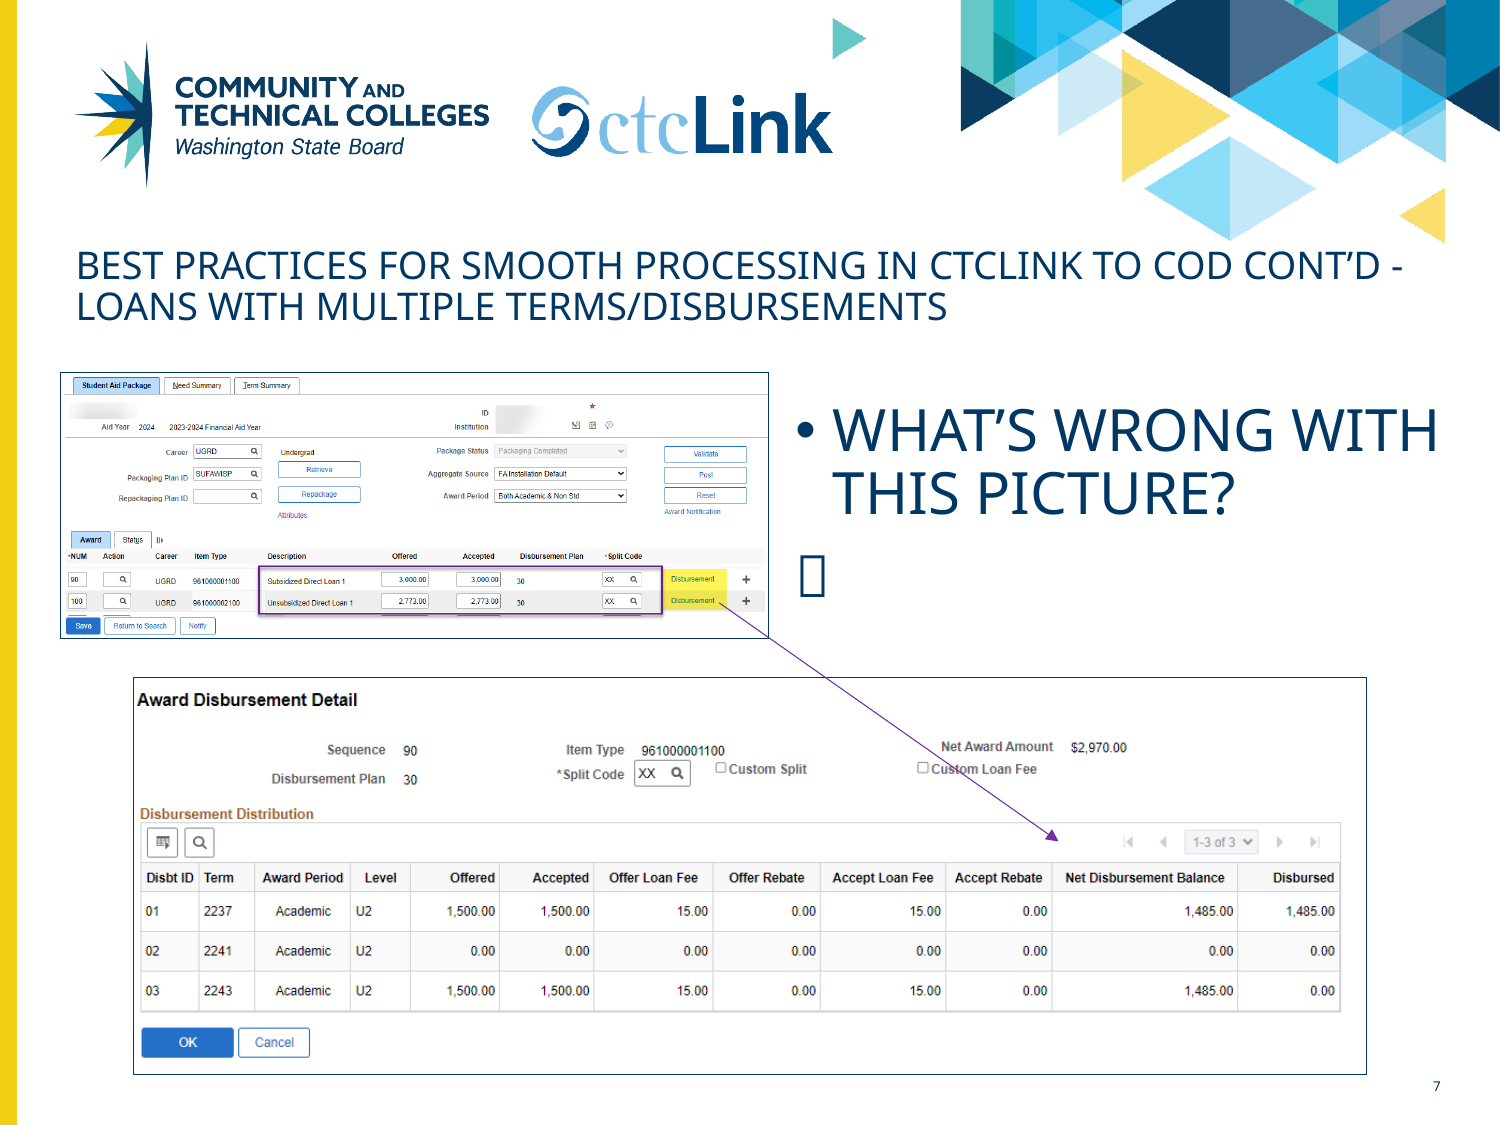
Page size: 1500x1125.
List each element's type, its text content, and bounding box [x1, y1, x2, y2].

slide_number 7 [1380, 1071, 1456, 1103]
list WHAT’S WRONG WITH THIS PICTURE? 🤔 [780, 393, 1470, 1045]
picture [133, 677, 1367, 1075]
title Best practices for smooth processing in ctcLink to cod CONT’D - LOANS WITH MULTIPLE TERMS/DISBURSEMENTS [60, 239, 1470, 358]
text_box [719, 602, 1059, 842]
picture [17, 0, 1500, 243]
picture [60, 372, 769, 639]
